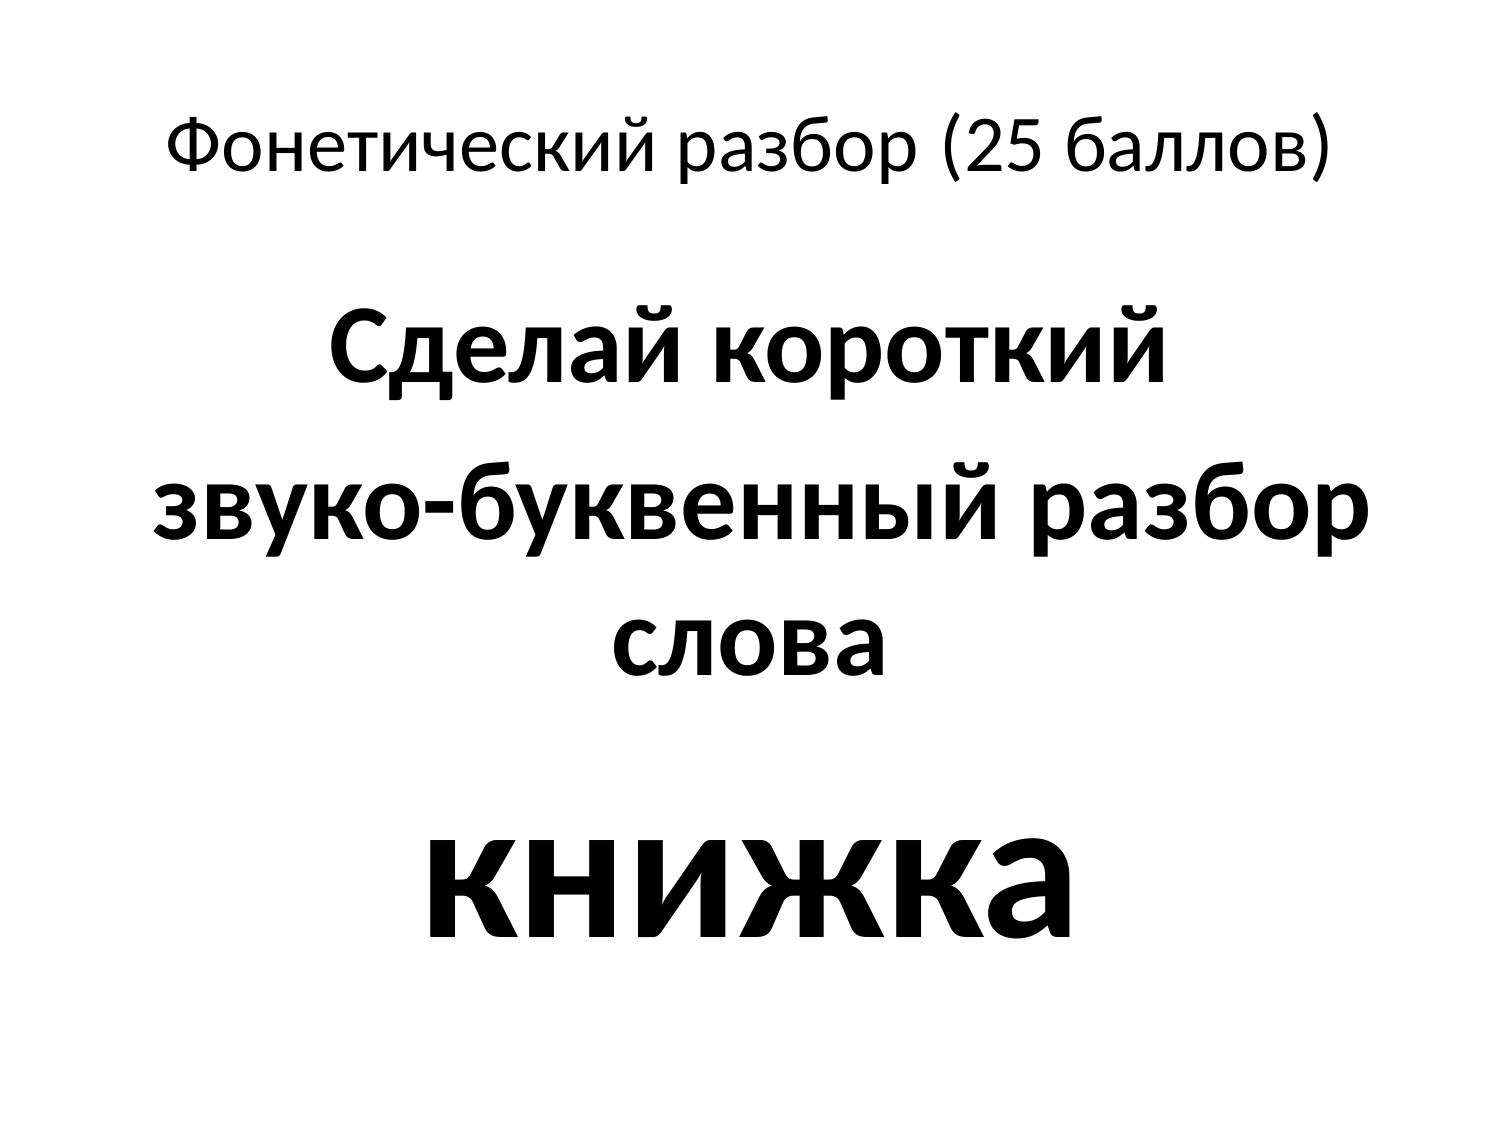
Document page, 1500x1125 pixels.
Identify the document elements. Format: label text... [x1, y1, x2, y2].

title Фонетический разбор (25 баллов) [75, 45, 1425, 233]
list Сделай короткий звуко-буквенный разбор слова книжка [75, 262, 1425, 1005]
